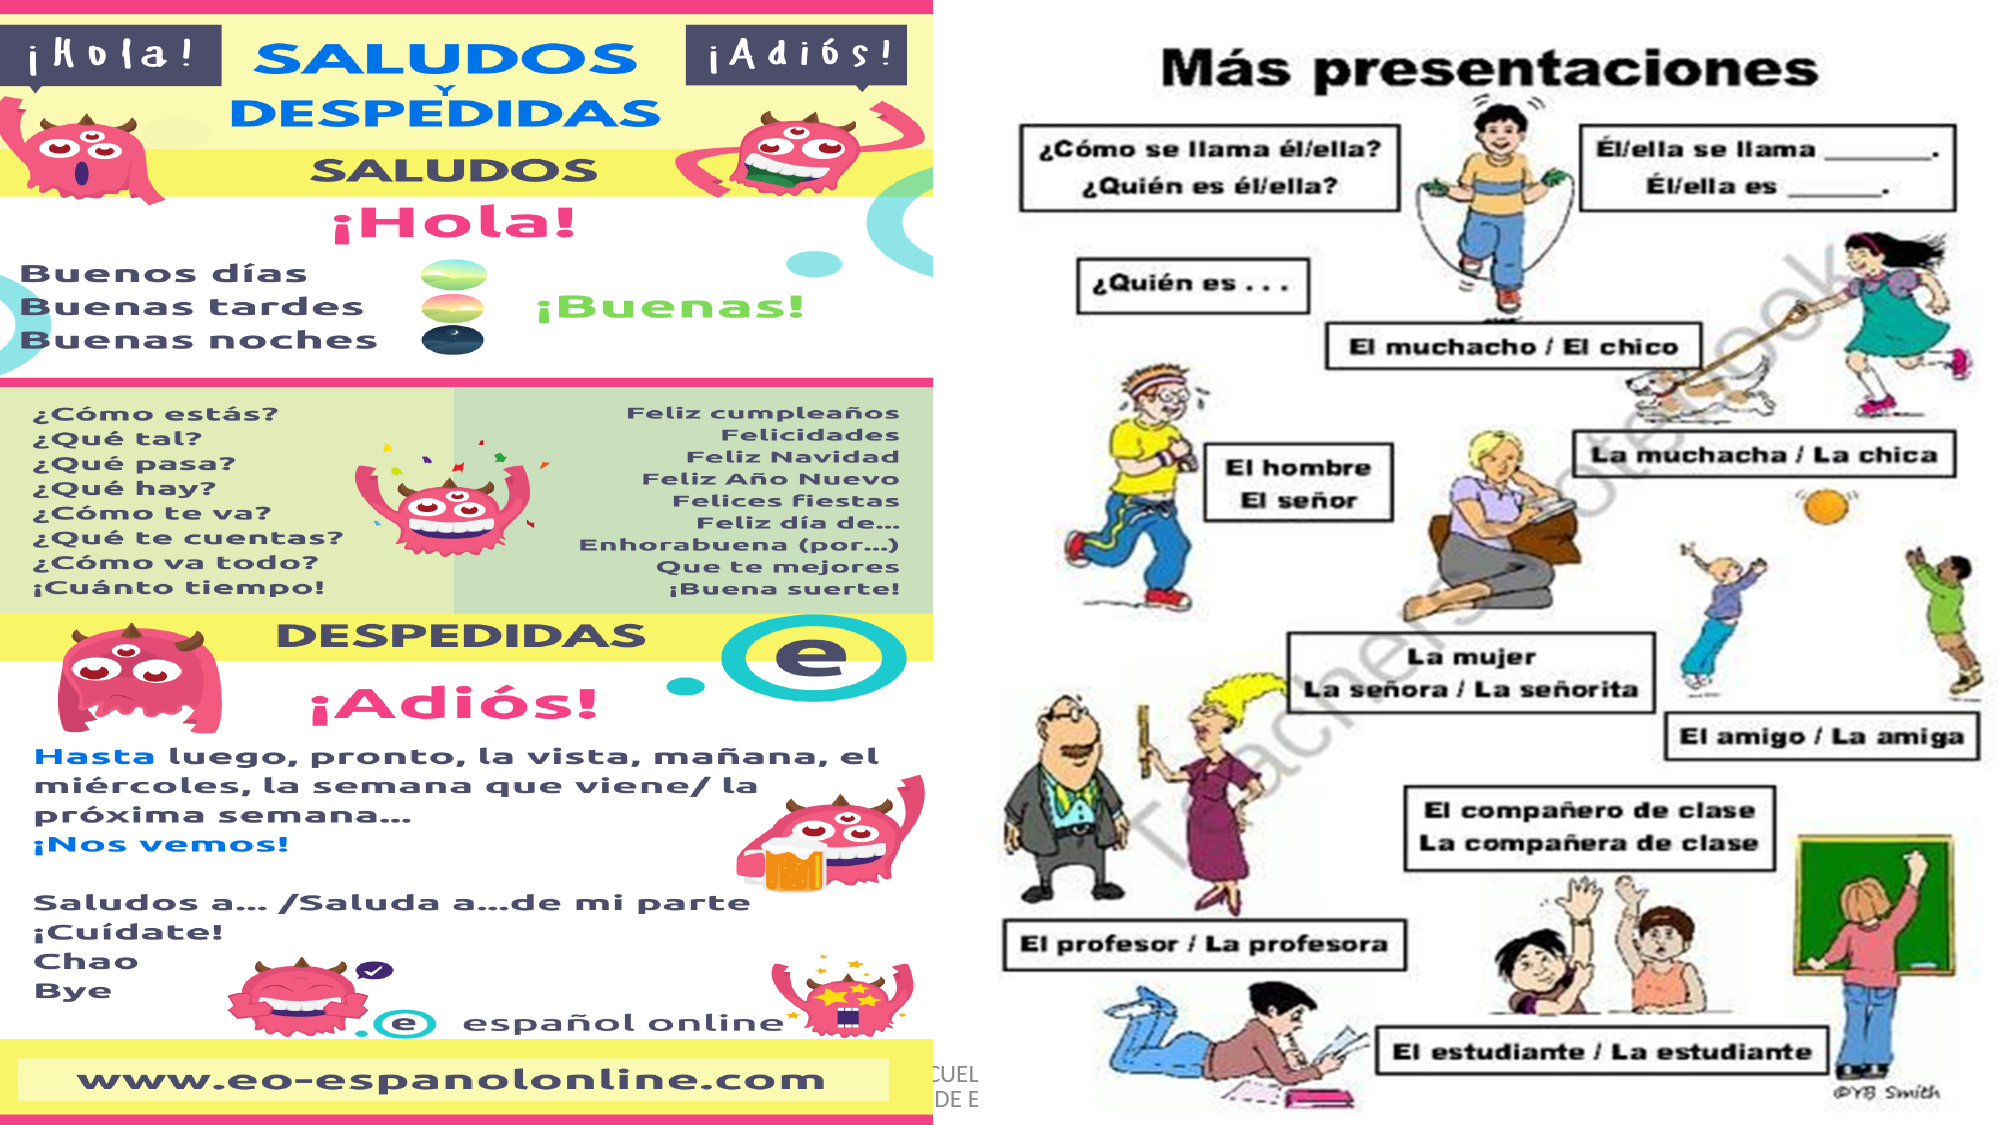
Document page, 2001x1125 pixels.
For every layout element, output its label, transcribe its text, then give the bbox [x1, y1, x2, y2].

picture [977, 0, 2000, 1125]
footer KH SERIE ACADÉMICA ESCUELA NACIONAL DE ADMINISTRACIÓN PÚBLICA FASE COMUN DE ESTUDIOS AÑO ACADÉMICO 2022-2023 [933, 1042, 977, 1103]
picture [0, 0, 933, 1125]
